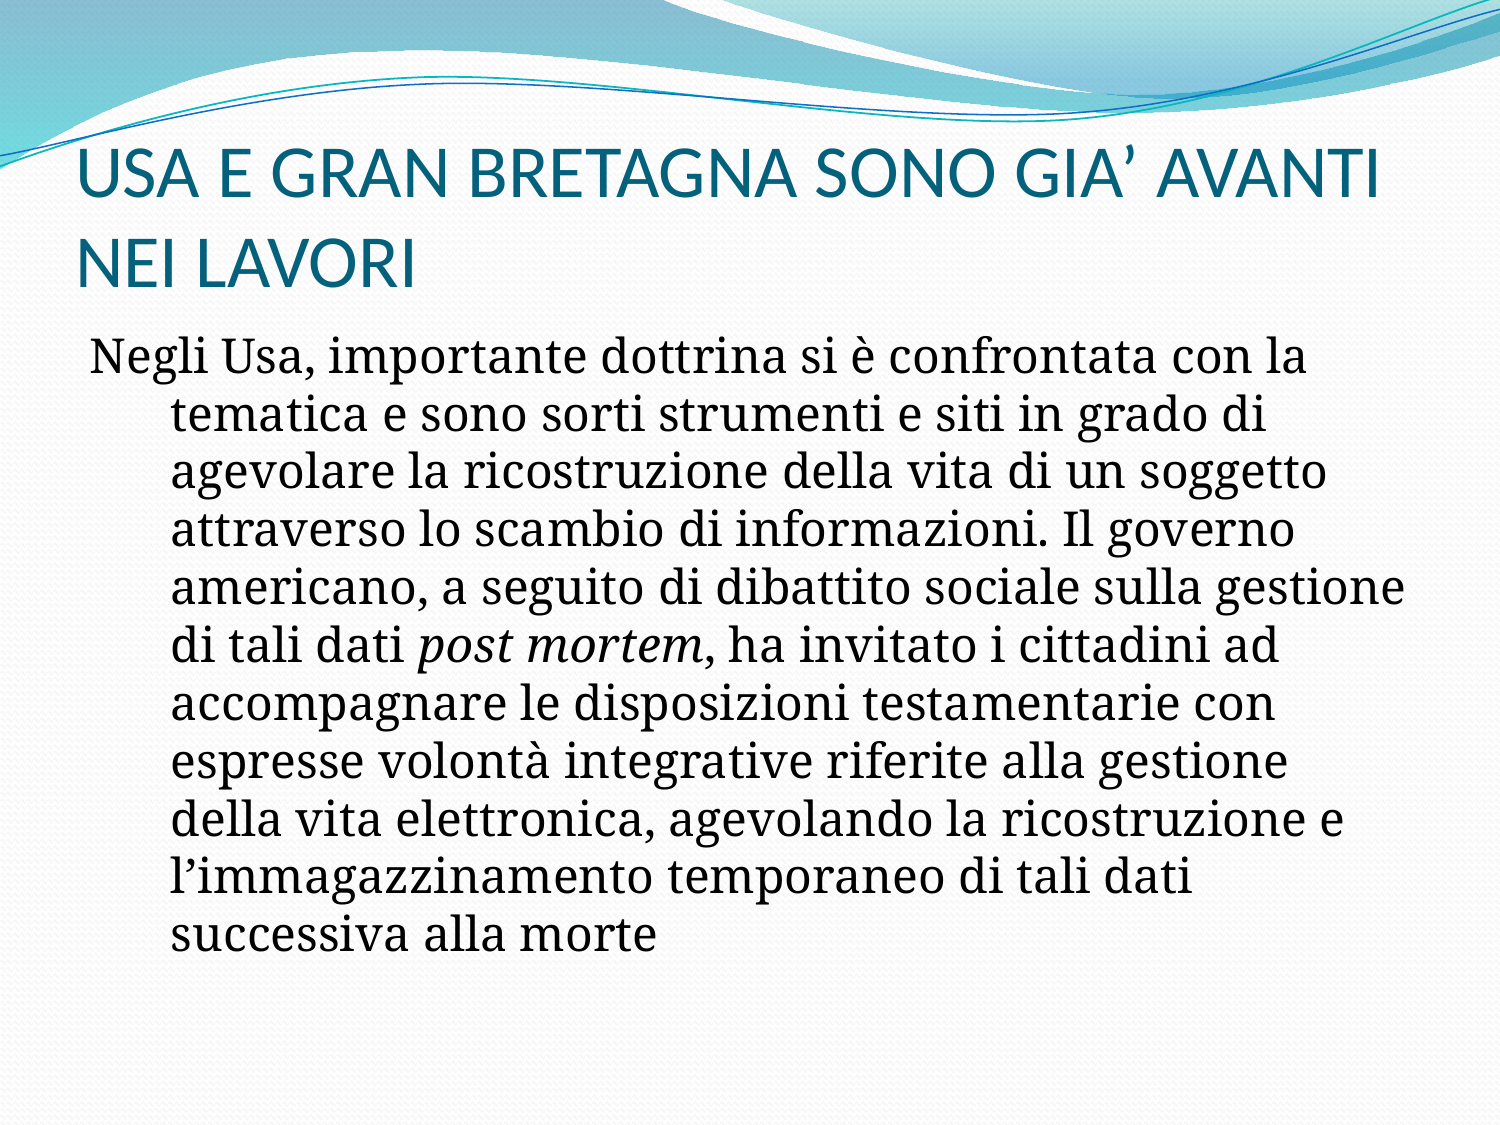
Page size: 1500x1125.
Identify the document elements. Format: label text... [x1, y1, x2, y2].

list Negli Usa, importante dottrina si è confrontata con la tematica e sono sorti strumenti e siti in grado di agevolare la ricostruzione della vita di un soggetto attraverso lo scambio di informazioni. Il governo americano, a seguito di dibattito sociale sulla gestione di tali dati post mortem, ha invitato i cittadini ad accompagnare le disposizioni testamentarie con espresse volontà integrative riferite alla gestione della vita elettronica, agevolando la ricostruzione e l’immagazzinamento temporaneo di tali dati successiva alla morte [75, 317, 1425, 976]
title USA E GRAN BRETAGNA SONO GIA’ AVANTI NEI LAVORI [75, 115, 1425, 303]
